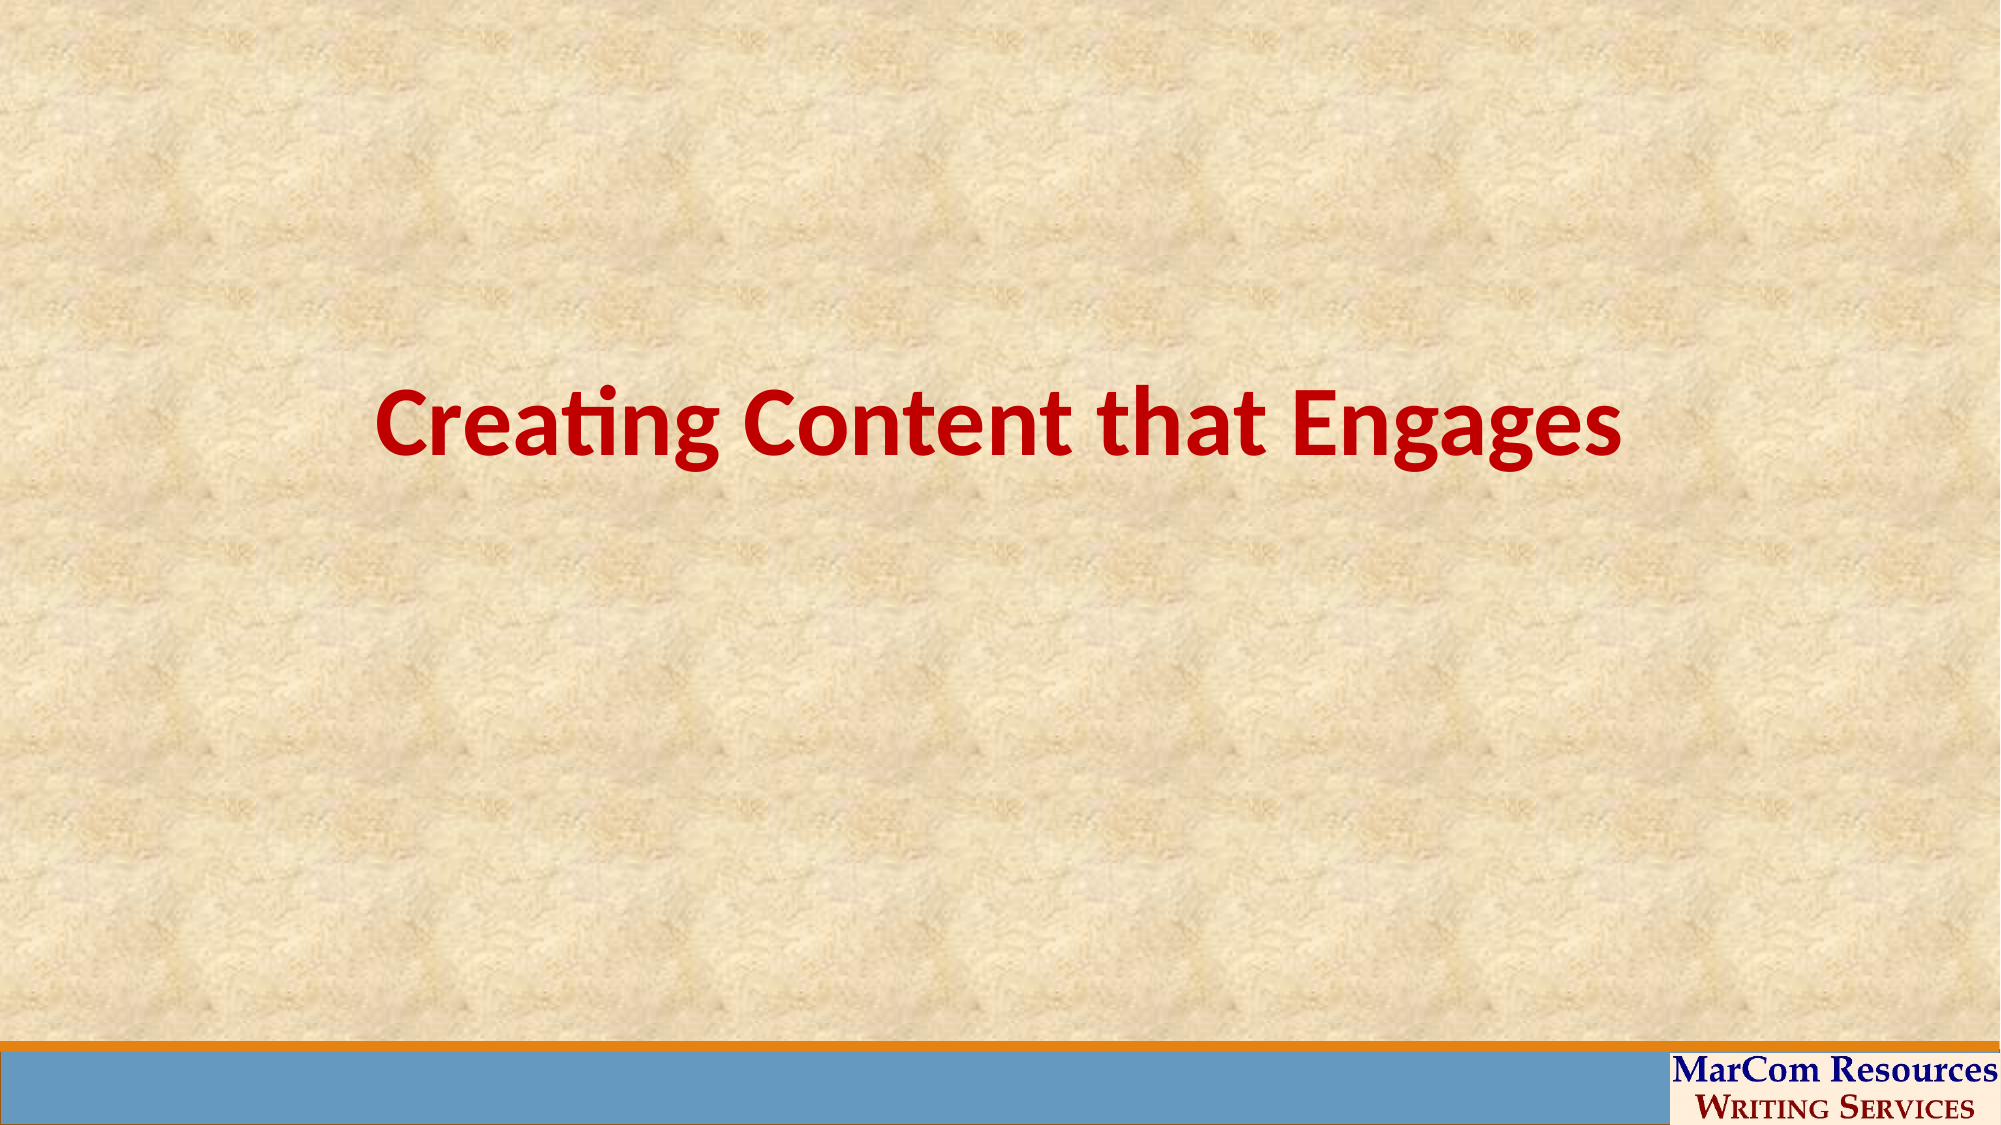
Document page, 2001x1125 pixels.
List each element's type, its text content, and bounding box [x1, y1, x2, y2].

picture [0, 0, 2001, 1049]
picture [1670, 1053, 2000, 1125]
title Creating Content that Engages [137, 314, 1863, 532]
